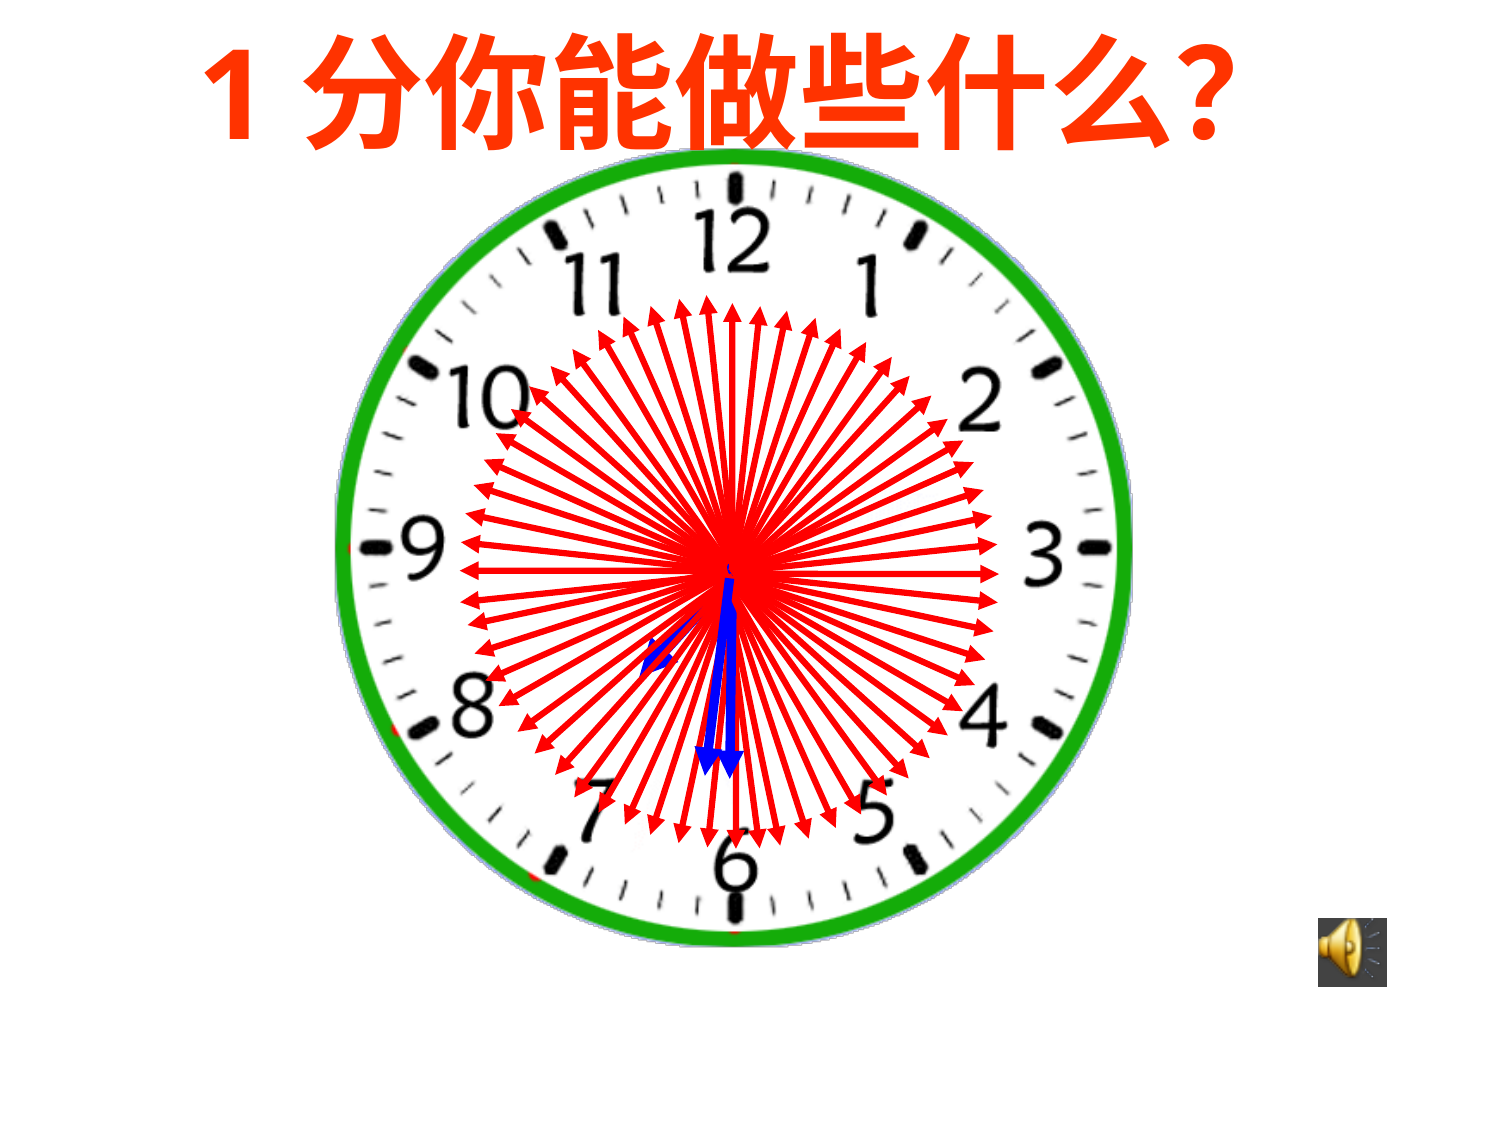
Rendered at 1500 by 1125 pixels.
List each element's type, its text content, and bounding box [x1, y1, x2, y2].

picture [1316, 916, 1388, 988]
picture [288, 125, 1151, 987]
text_box 1分你能做些什么？ [183, 7, 1329, 172]
